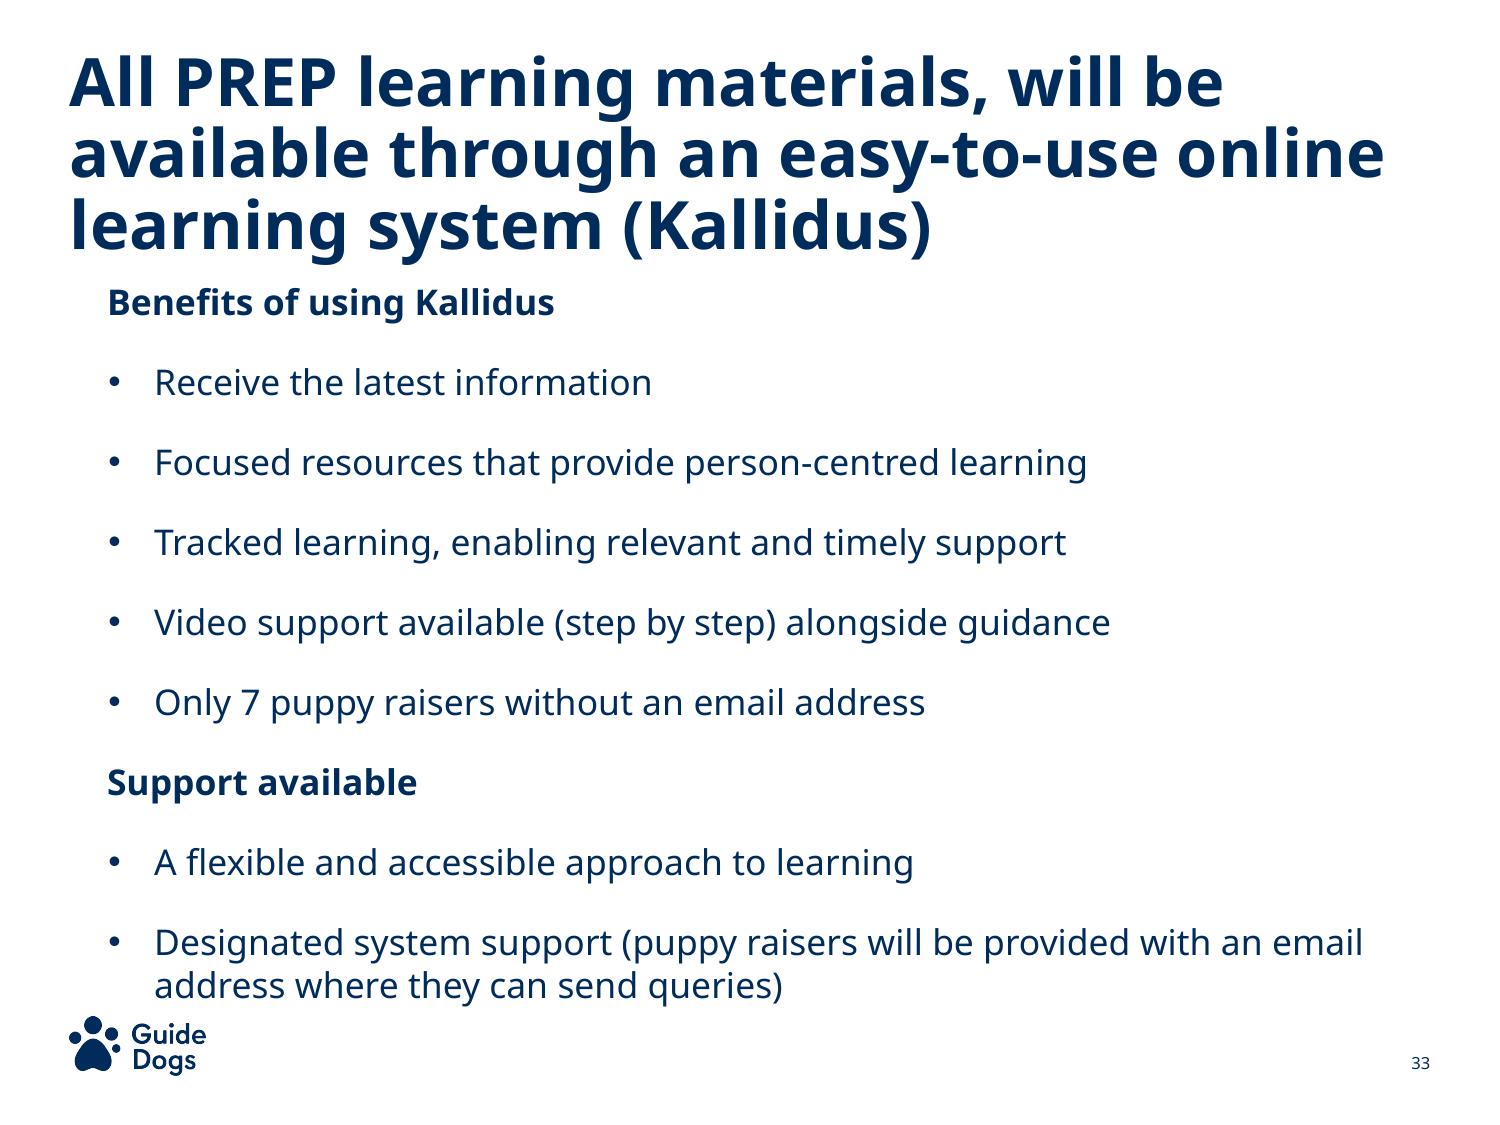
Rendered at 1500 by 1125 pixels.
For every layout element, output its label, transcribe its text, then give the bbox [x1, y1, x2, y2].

picture [69, 1016, 206, 1076]
list Benefits of using Kallidus Receive the latest information Focused resources that provide person-centred learning Tracked learning, enabling relevant and timely support Video support available (step by step) alongside guidance Only 7 puppy raisers without an email address Support available A flexible and accessible approach to learning Designated system support (puppy raisers will be provided with an email address where they can send queries) [69, 280, 1431, 945]
slide_number ‹#› [1383, 1052, 1431, 1078]
list All PREP learning materials, will be available through an easy-to-use online learning system (Kallidus) [69, 48, 1431, 202]
